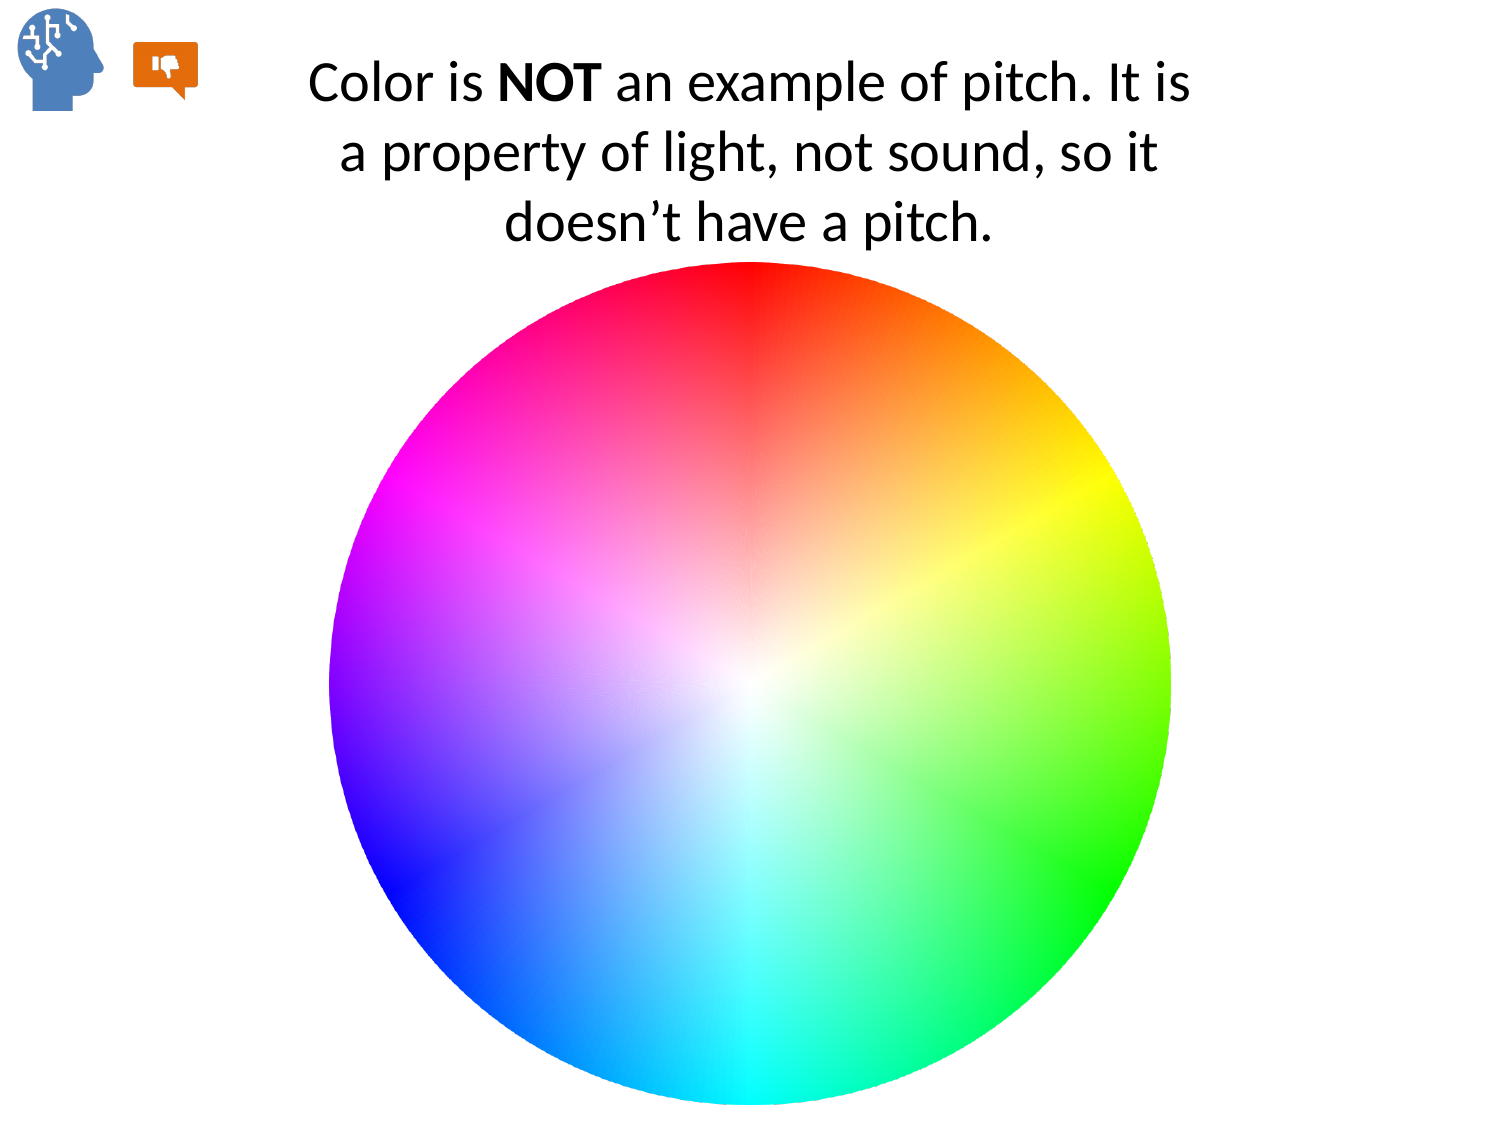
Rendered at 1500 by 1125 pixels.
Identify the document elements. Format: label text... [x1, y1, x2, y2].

text_box [0, 0, 115, 121]
text_box Color is NOT an example of pitch. It is a property of light, not sound, so it doesn’t have a pitch. [290, 35, 1210, 261]
picture [328, 262, 1171, 1105]
picture [120, 25, 211, 116]
